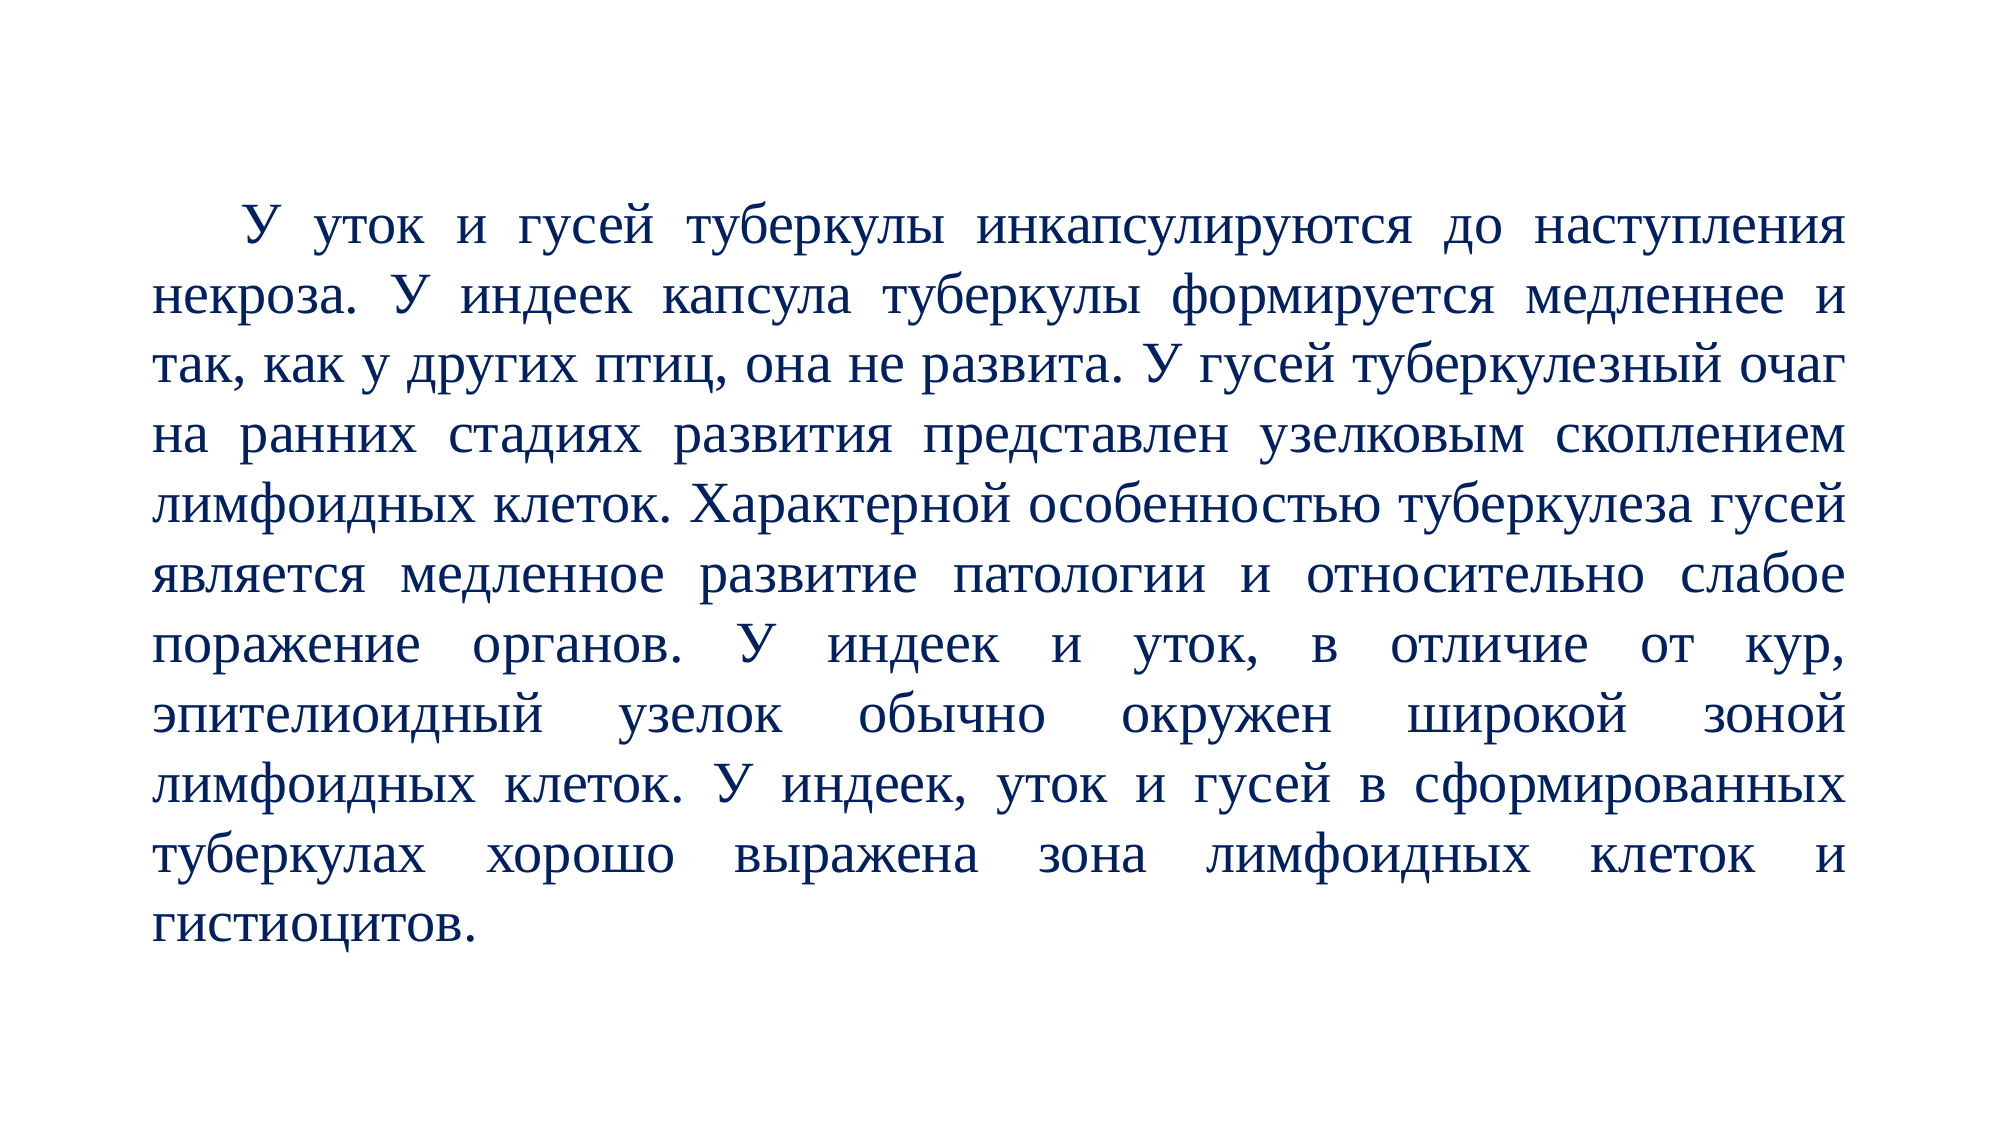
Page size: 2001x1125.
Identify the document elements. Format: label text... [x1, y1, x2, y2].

list У уток и гусей туберкулы инкапсулируются до наступления некроза. У индеек капсула туберкулы формируется медленнее и так, как у других птиц, она не развита. У гусей туберкулезный очаг на ранних стадиях развития представлен узелковым скоплением лимфоидных клеток. Характерной особенностью туберкулеза гусей является медленное развитие патологии и относительно слабое поражение органов. У индеек и уток, в отличие от кур, эпителиоидный узелок обычно окружен широкой зоной лимфоидных клеток. У индеек, уток и гусей в сформированных туберкулах хорошо выражена зона лимфоидных клеток и гистиоцитов. [137, 177, 1863, 1014]
